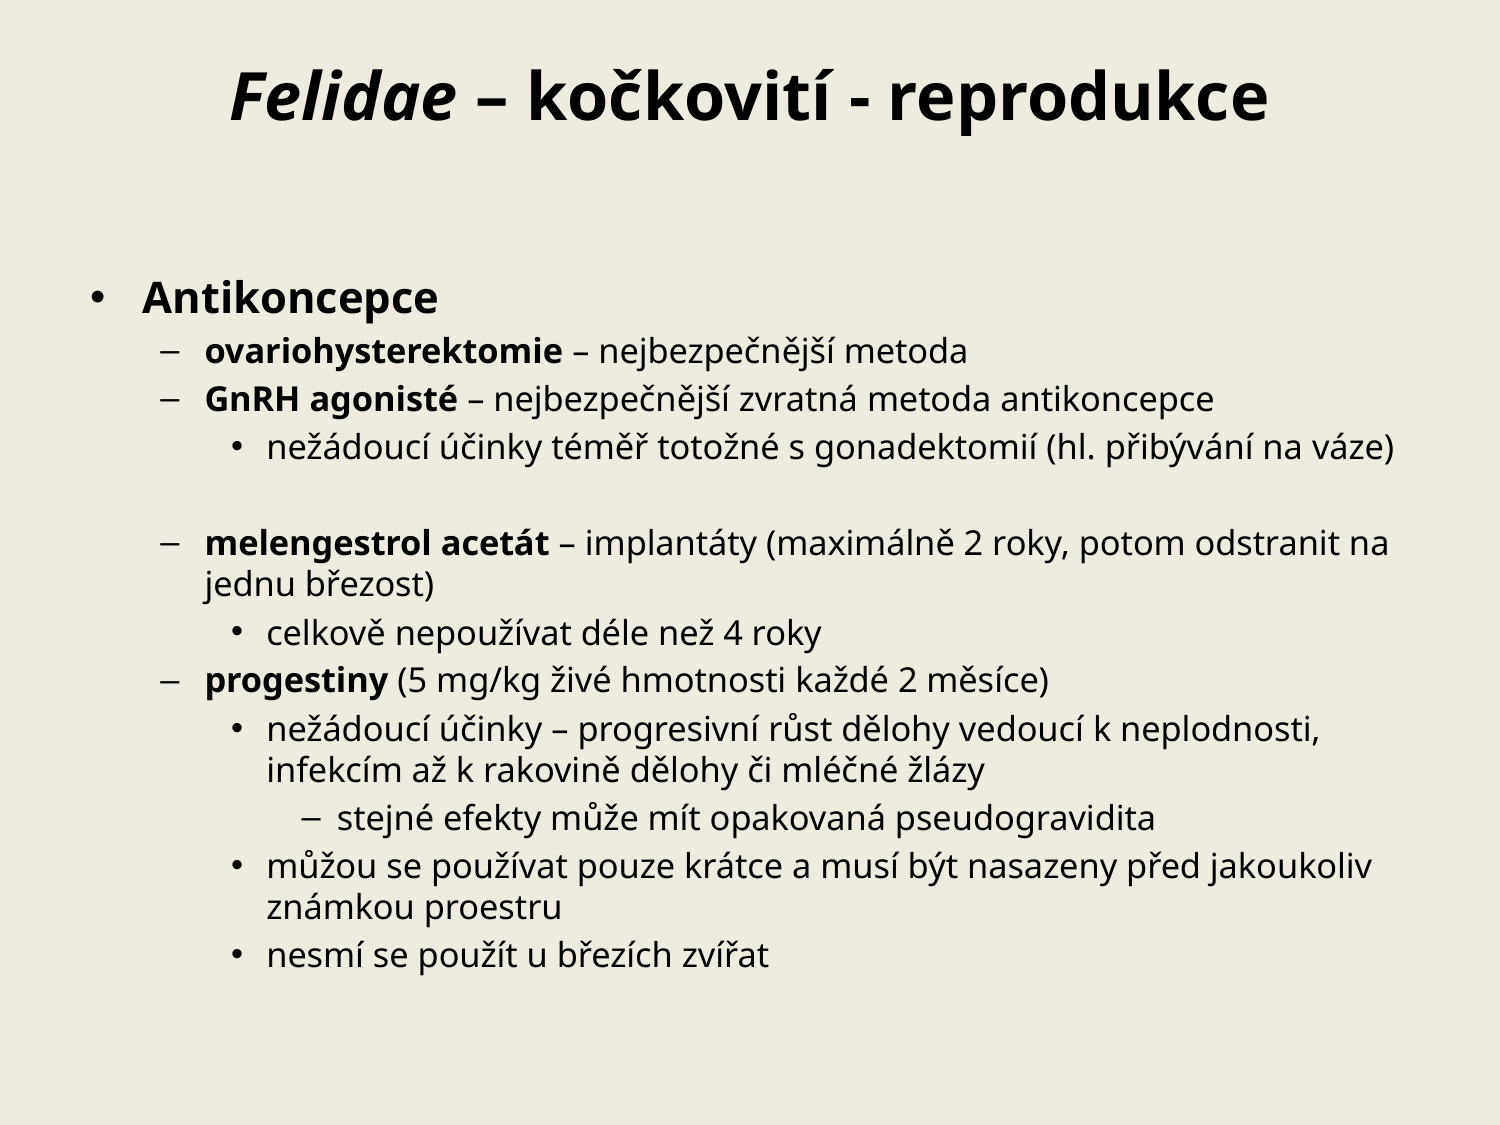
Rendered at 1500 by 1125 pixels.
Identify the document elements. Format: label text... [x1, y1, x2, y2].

list Antikoncepce ovariohysterektomie – nejbezpečnější metoda GnRH agonisté – nejbezpečnější zvratná metoda antikoncepce nežádoucí účinky téměř totožné s gonadektomií (hl. přibývání na váze) melengestrol acetát – implantáty (maximálně 2 roky, potom odstranit na jednu březost) celkově nepoužívat déle než 4 roky progestiny (5 mg/kg živé hmotnosti každé 2 měsíce) nežádoucí účinky – progresivní růst dělohy vedoucí k neplodnosti, infekcím až k rakovině dělohy či mléčné žlázy stejné efekty může mít opakovaná pseudogravidita můžou se používat pouze krátce a musí být nasazeny před jakoukoliv známkou proestru nesmí se použít u březích zvířat [75, 262, 1425, 1005]
title Felidae – kočkovití - reprodukce [0, 0, 1500, 188]
